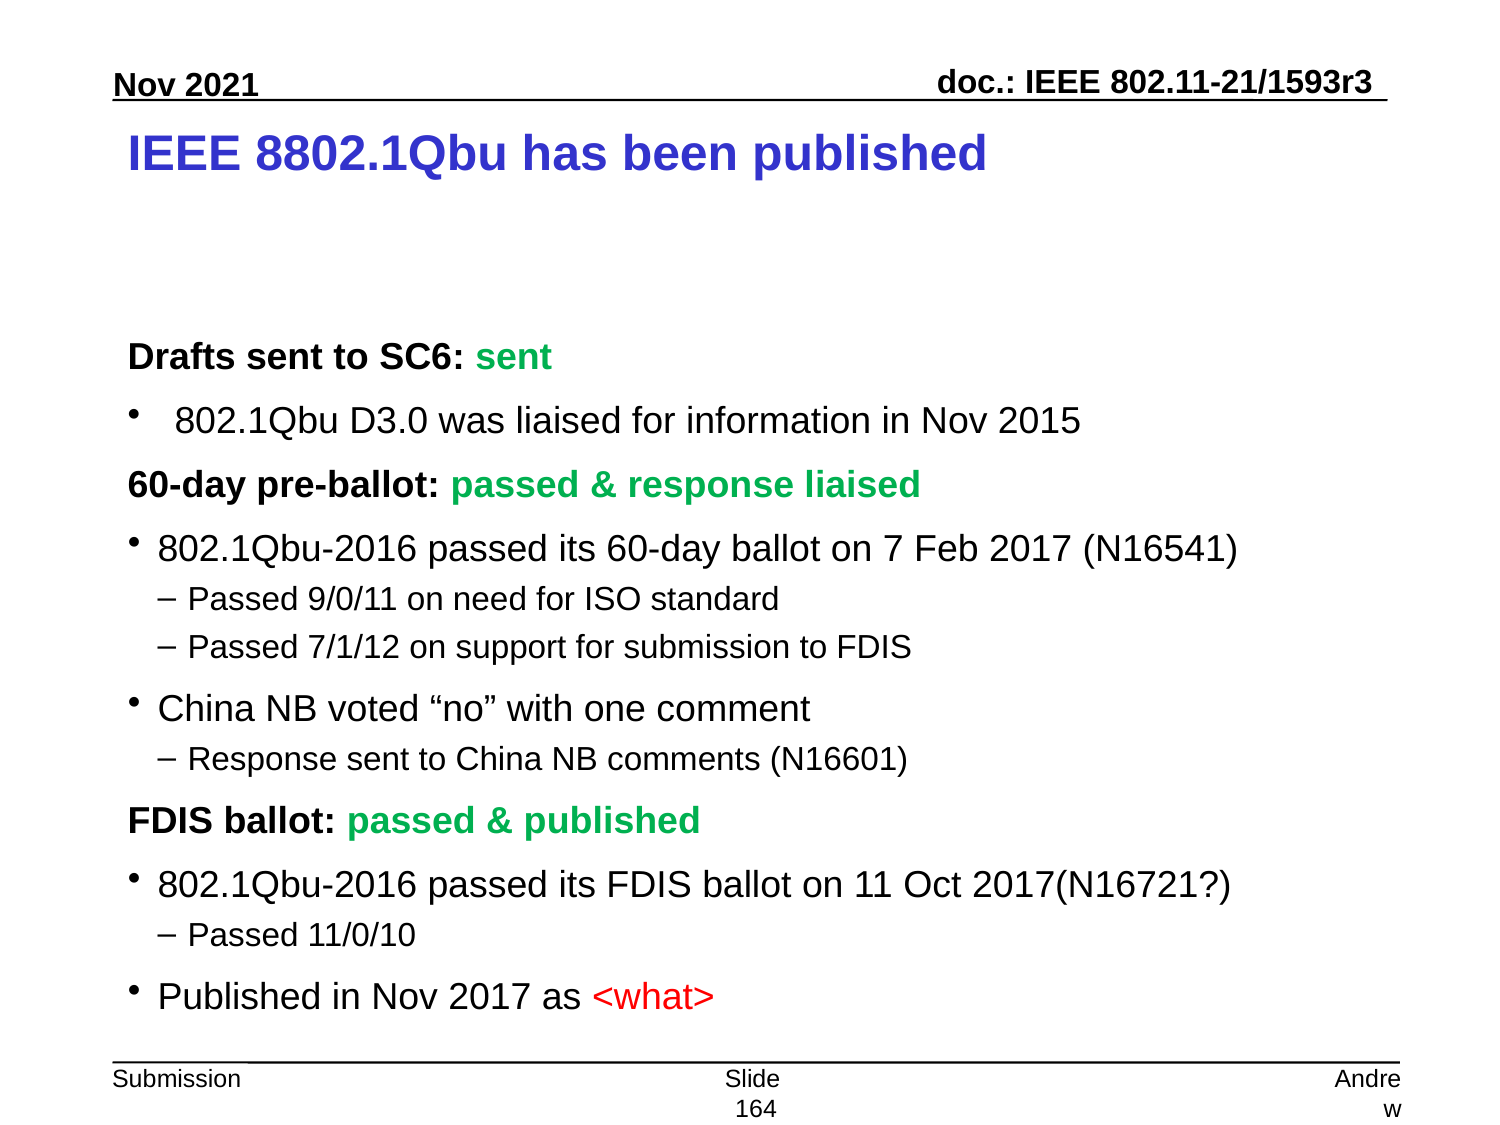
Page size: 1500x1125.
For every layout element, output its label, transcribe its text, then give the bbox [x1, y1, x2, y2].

footer Andrew Myles, Cisco [1320, 1061, 1402, 1093]
slide_number Slide 164 [709, 1061, 803, 1093]
list Drafts sent to SC6: sent 802.1Qbu D3.0 was liaised for information in Nov 2015 60-day pre-ballot: passed & response liaised 802.1Qbu-2016 passed its 60-day ballot on 7 Feb 2017 (N16541) Passed 9/0/11 on need for ISO standard Passed 7/1/12 on support for submission to FDIS China NB voted “no” with one comment Response sent to China NB comments (N16601) FDIS ballot: passed & published 802.1Qbu-2016 passed its FDIS ballot on 11 Oct 2017(N16721?) Passed 11/0/10 Published in Nov 2017 as <what> [112, 324, 1388, 1000]
title IEEE 8802.1Qbu has been published [112, 112, 1388, 288]
